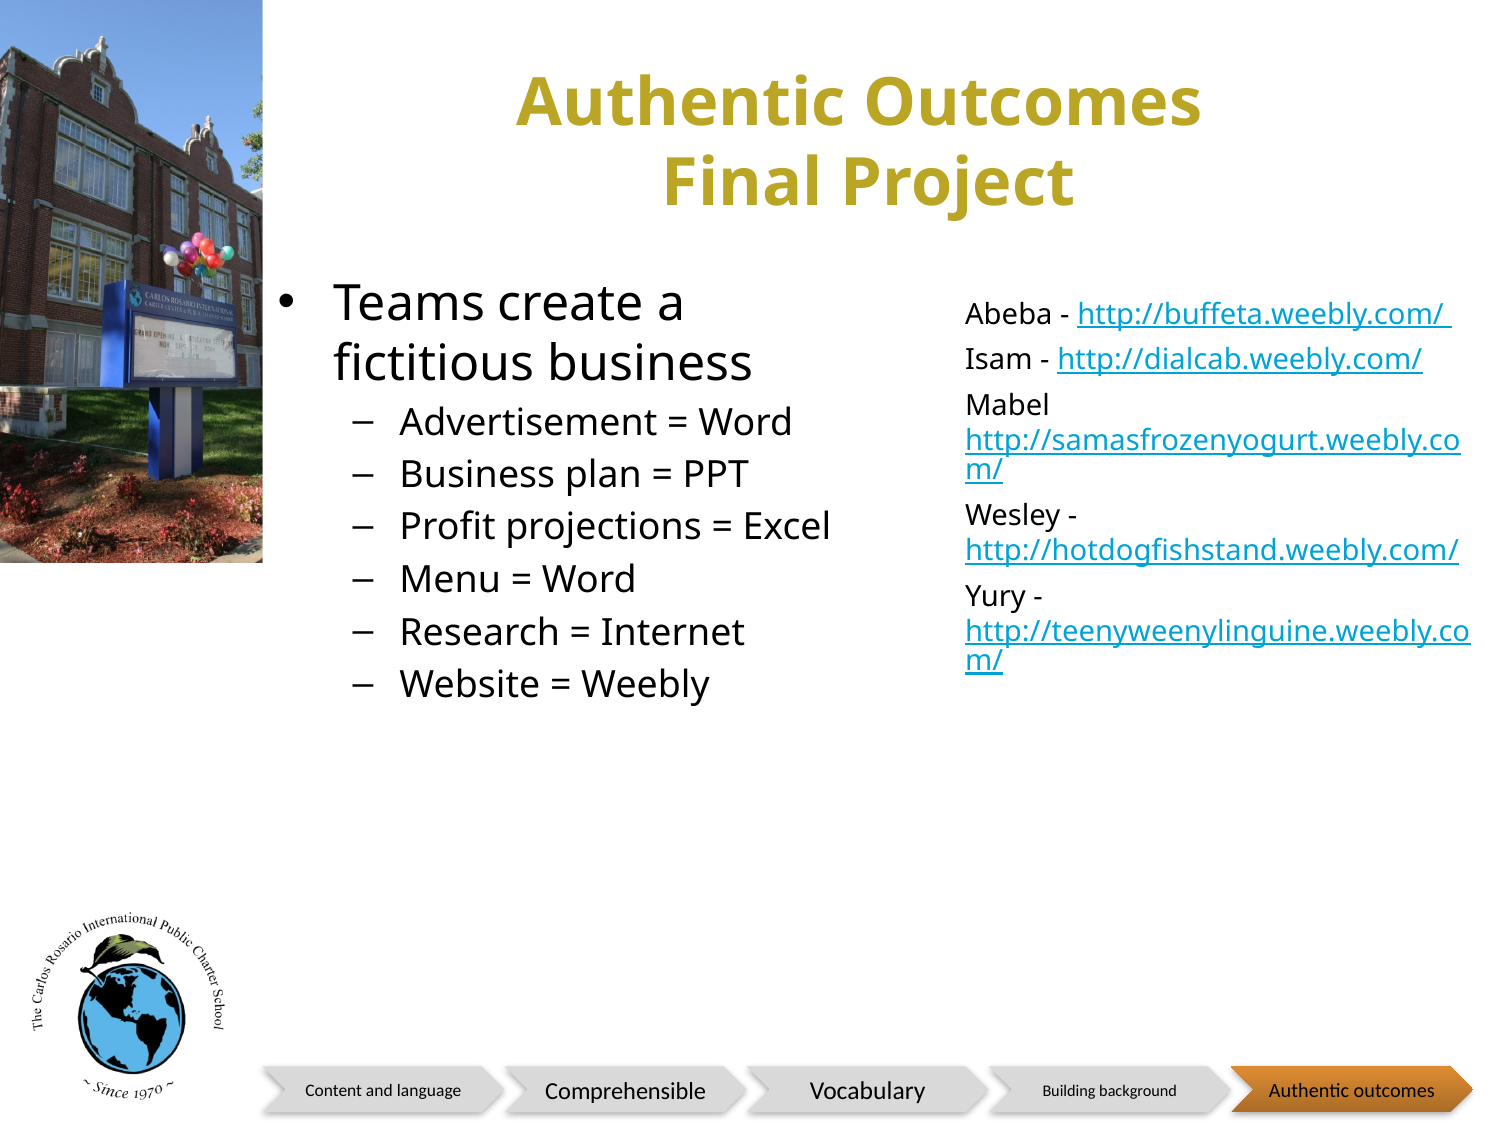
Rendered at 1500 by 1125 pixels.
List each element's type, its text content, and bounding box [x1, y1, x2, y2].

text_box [262, 1066, 1474, 1113]
list Abeba - http://buffeta.weebly.com/ Isam - http://dialcab.weebly.com/ Mabel http://samasfrozenyogurt.weebly.com/ Wesley - http://hotdogfishstand.weebly.com/ Yury - http://teenyweenylinguine.weebly.com/ [949, 287, 1500, 776]
picture [31, 912, 225, 1100]
title Authentic Outcomes Final Project [262, 44, 1476, 233]
list Teams create a fictitious business Advertisement = Word Business plan = PPT Profit projections = Excel Menu = Word Research = Internet Website = Weebly [262, 262, 888, 1006]
picture [0, 0, 263, 563]
